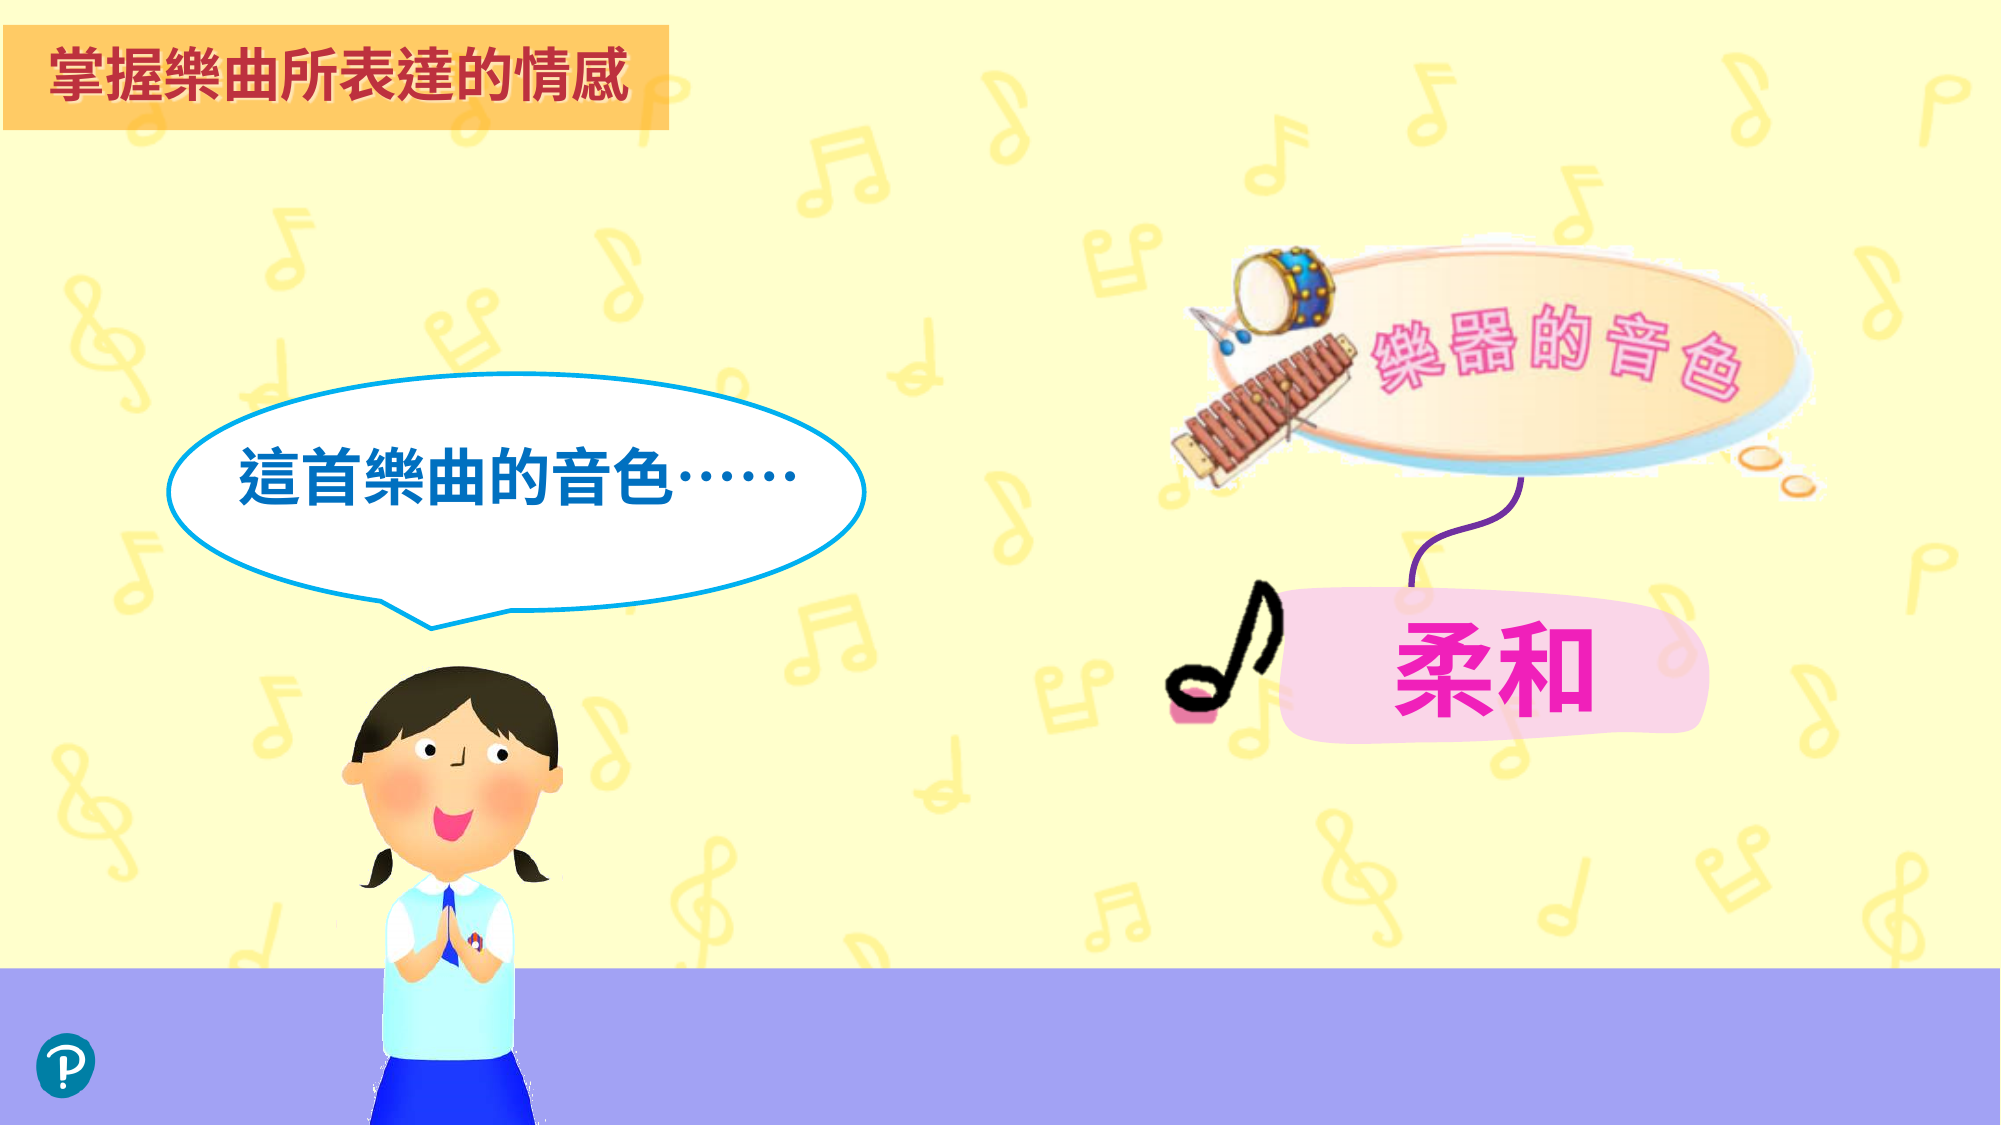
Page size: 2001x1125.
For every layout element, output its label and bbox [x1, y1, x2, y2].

text_box [168, 373, 865, 611]
text_box [1152, 519, 1710, 745]
picture [0, 0, 2001, 1125]
